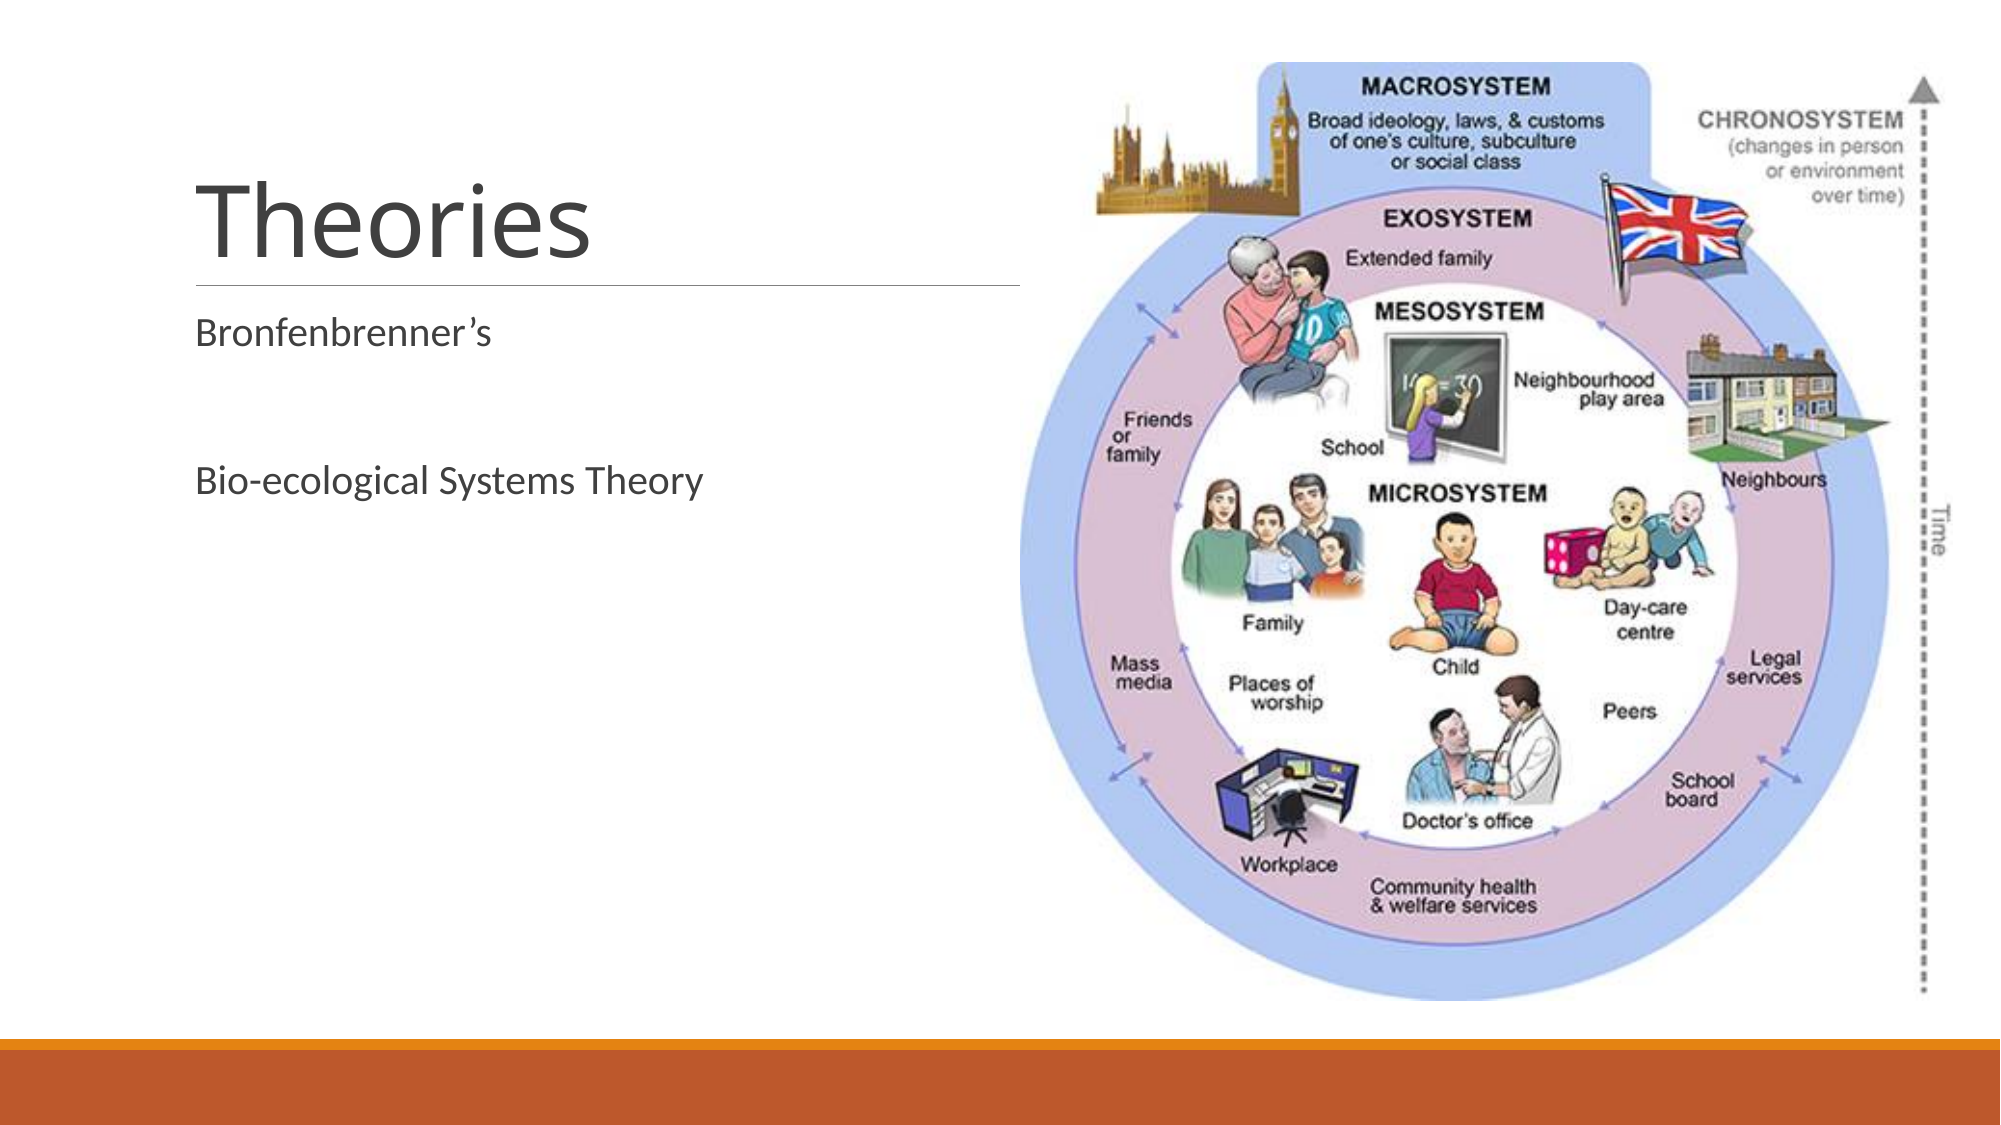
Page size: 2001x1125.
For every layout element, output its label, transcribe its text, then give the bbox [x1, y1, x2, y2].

picture [1020, 61, 1953, 1001]
list Bronfenbrenner’s Bio-ecological Systems Theory [180, 302, 1017, 963]
title Theories [180, 47, 1830, 285]
